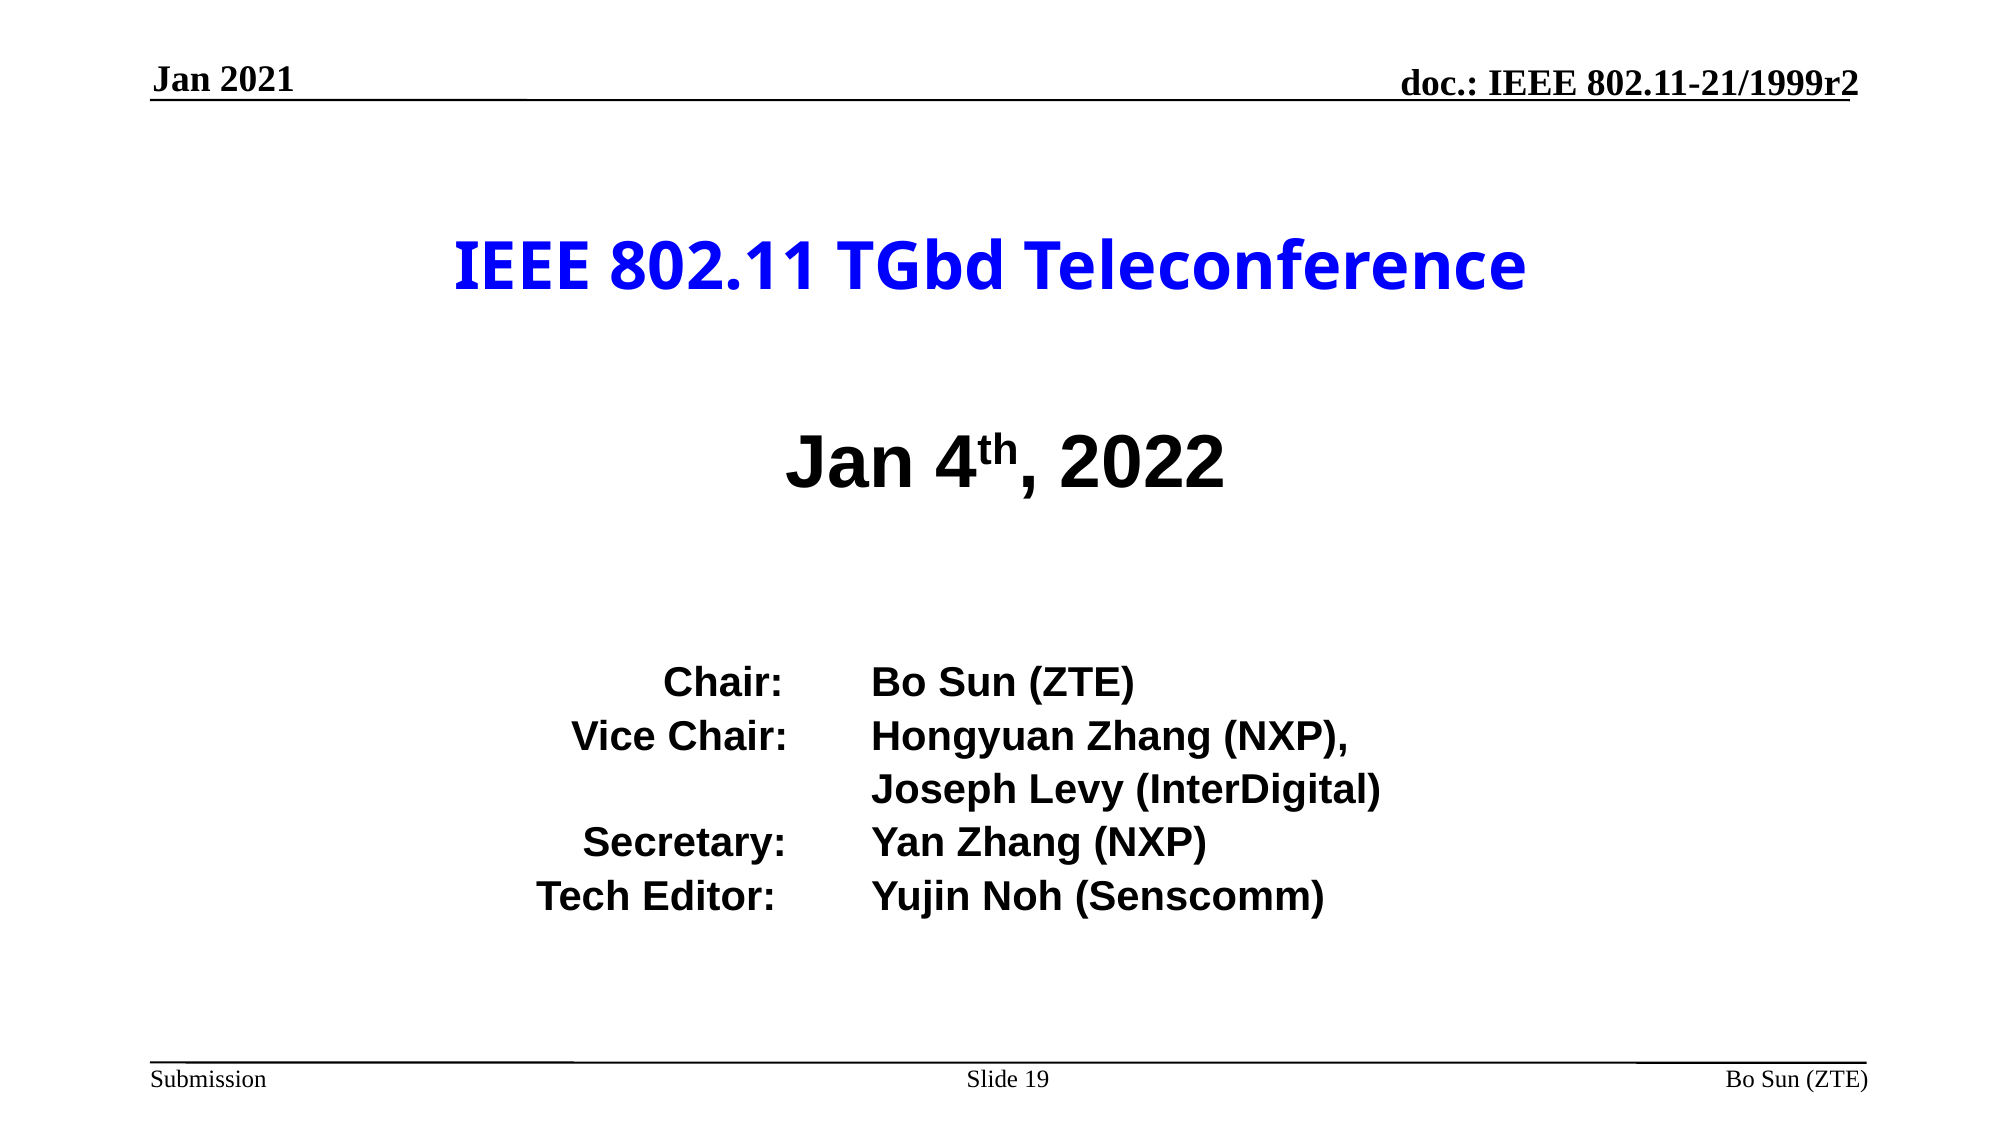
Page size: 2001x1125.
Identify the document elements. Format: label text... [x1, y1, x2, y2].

text_box Jan 4th, 2022 Chair: Bo Sun (ZTE) Vice Chair: Hongyuan Zhang (NXP), Joseph Levy (InterDigital) Secretary: Yan Zhang (NXP) Tech Editor: Yujin Noh (Senscomm) [200, 349, 1813, 1027]
slide_number Slide 19 [949, 1061, 1067, 1123]
footer Bo Sun (ZTE) [1171, 1061, 1869, 1093]
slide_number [152, 54, 563, 100]
title IEEE 802.11 TGbd Teleconference [287, 112, 1695, 349]
